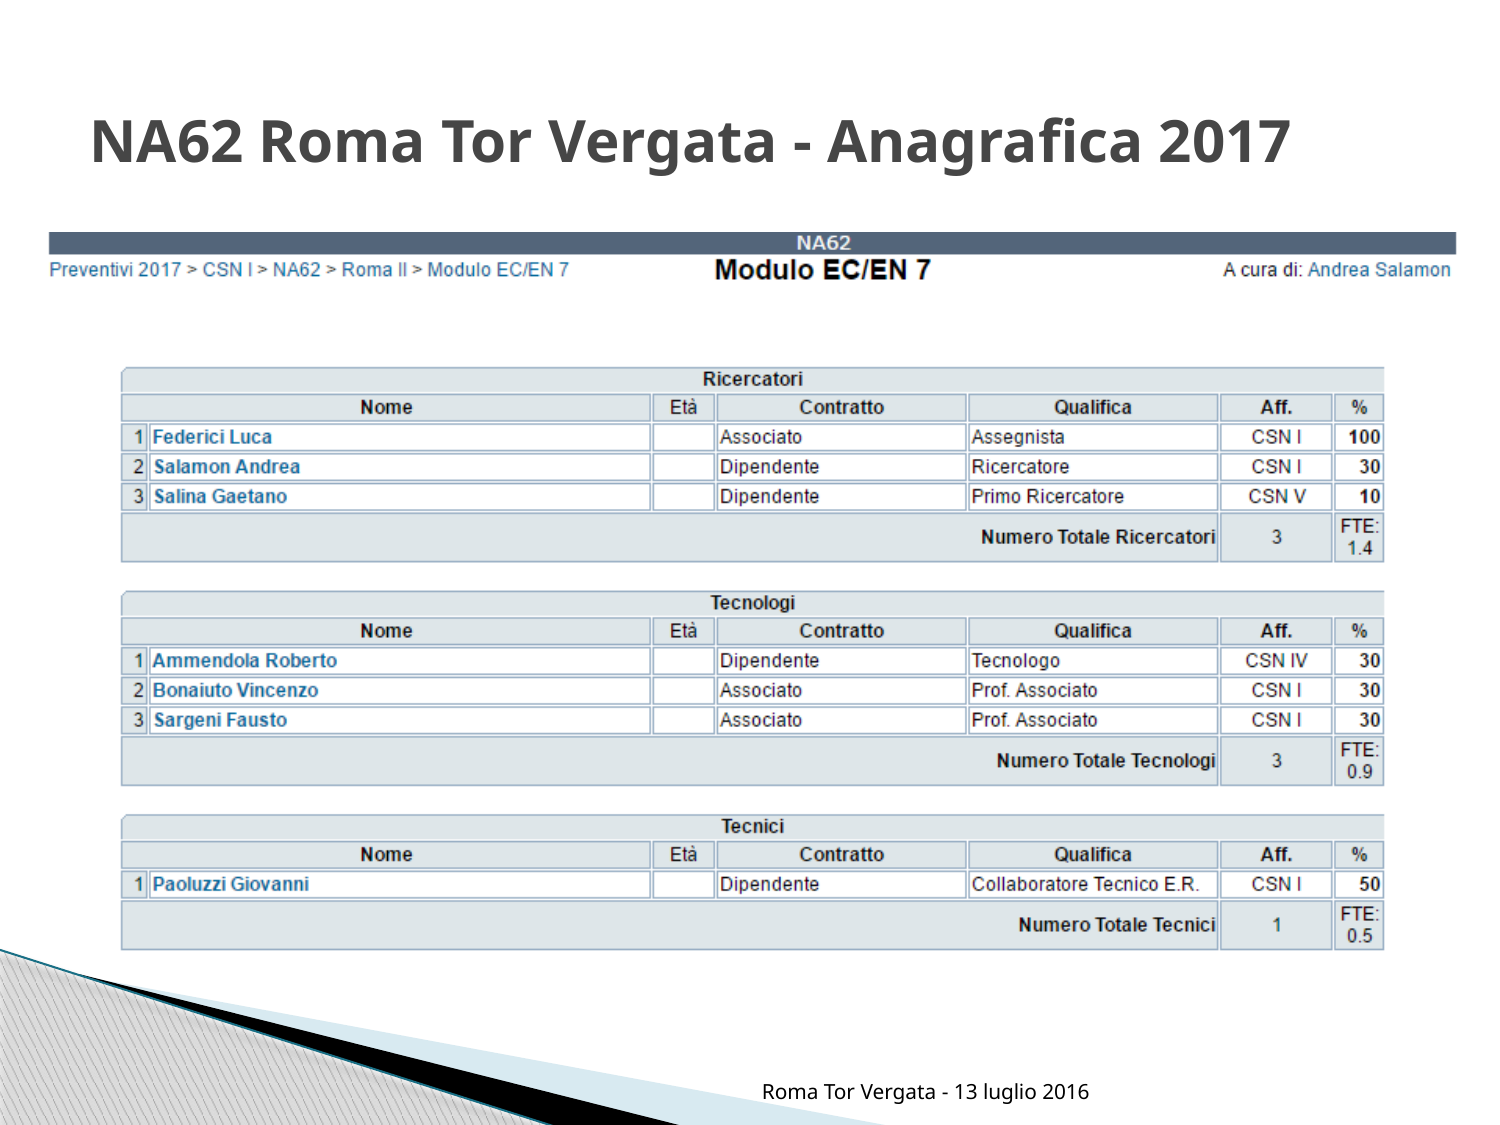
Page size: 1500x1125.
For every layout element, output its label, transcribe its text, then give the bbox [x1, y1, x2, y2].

title NA62 Roma Tor Vergata - Anagrafica 2017 [75, 45, 1425, 232]
picture [41, 232, 1459, 954]
footer Roma Tor Vergata - 13 luglio 2016 [714, 1051, 1105, 1112]
